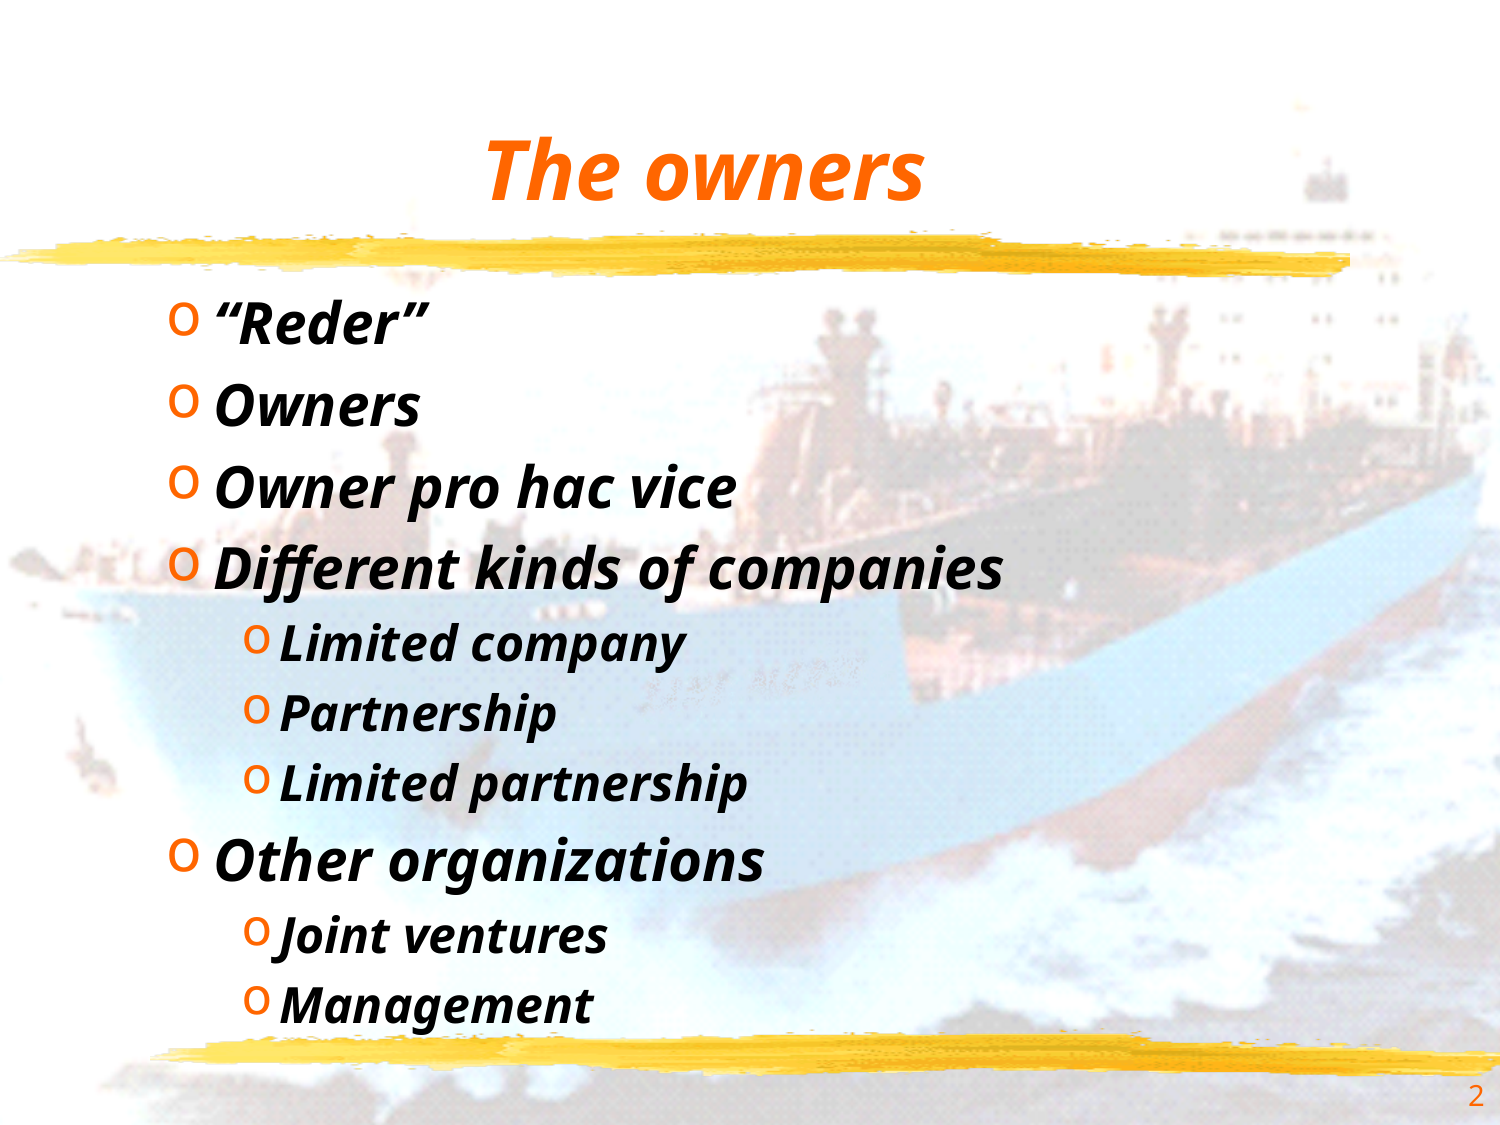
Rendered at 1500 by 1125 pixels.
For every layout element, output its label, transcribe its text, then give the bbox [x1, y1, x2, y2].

slide_number 2 [1399, 1049, 1500, 1125]
title The owners [66, 37, 1342, 226]
picture [0, 0, 1500, 1125]
list “Reder” Owners Owner pro hac vice Different kinds of companies Limited company Partnership Limited partnership Other organizations Joint ventures Management [76, 278, 1419, 970]
